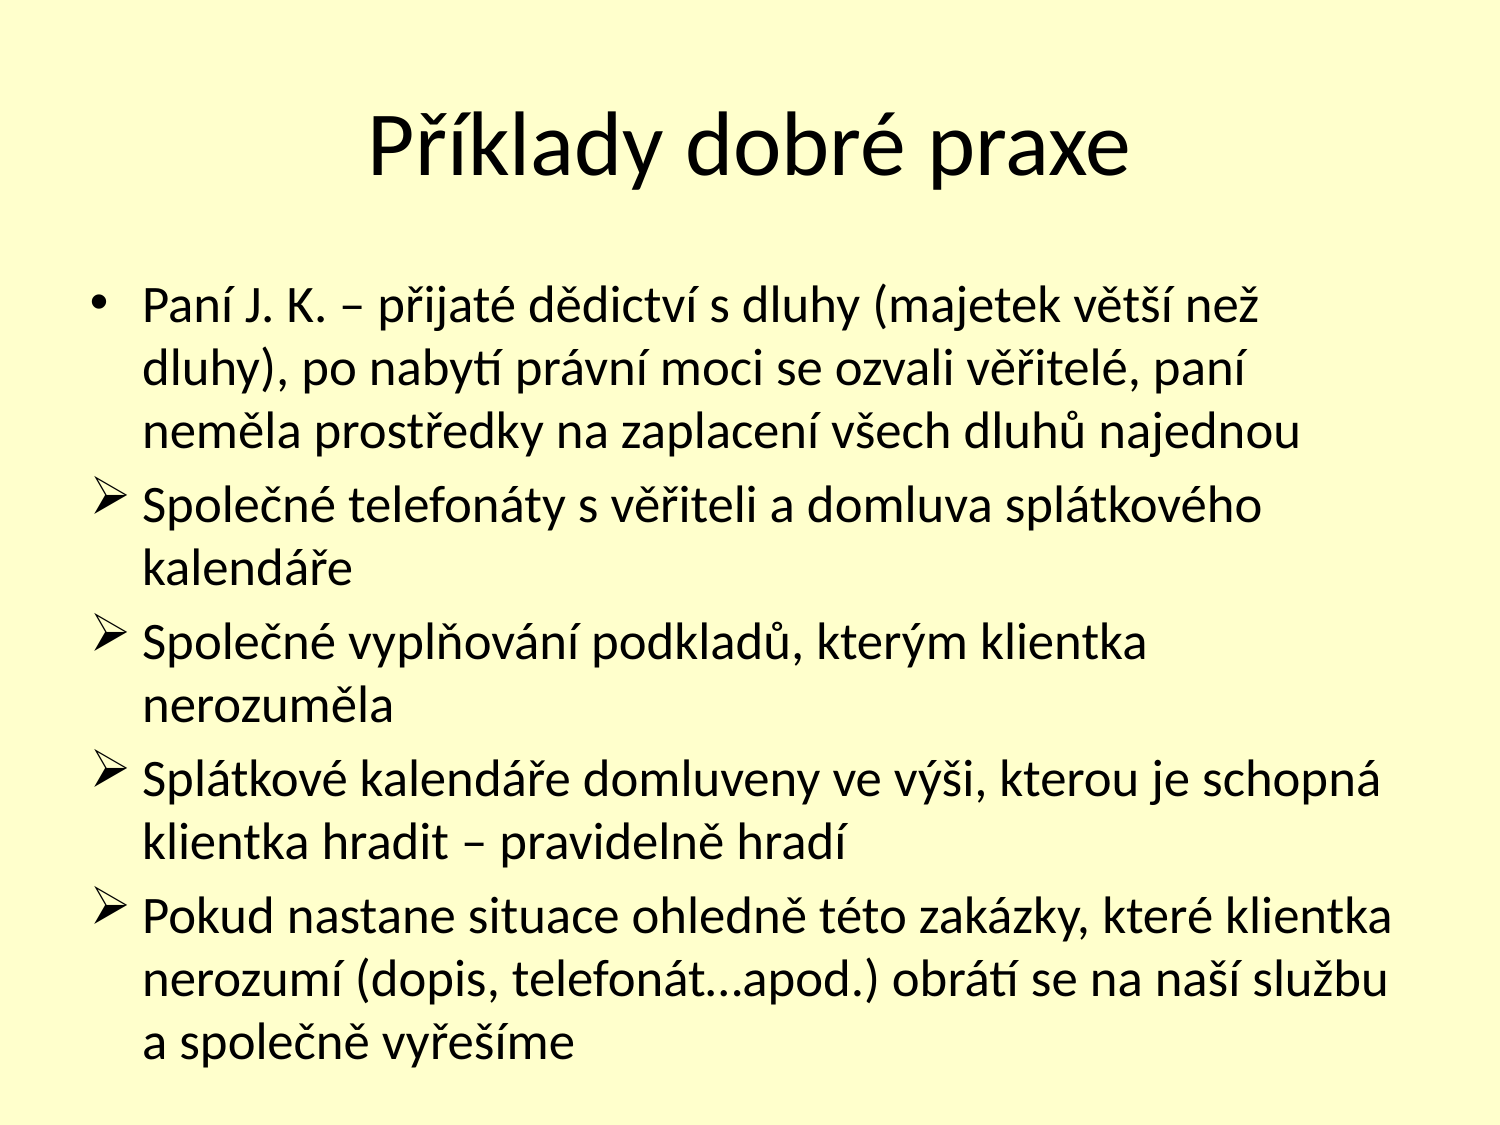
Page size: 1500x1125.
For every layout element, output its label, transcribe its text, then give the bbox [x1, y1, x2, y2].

text_box Paní J. K. – přijaté dědictví s dluhy (majetek větší než dluhy), po nabytí právní moci se ozvali věřitelé, paní neměla prostředky na zaplacení všech dluhů najednou Společné telefonáty s věřiteli a domluva splátkového kalendáře Společné vyplňování podkladů, kterým klientka nerozuměla Splátkové kalendáře domluveny ve výši, kterou je schopná klientka hradit – pravidelně hradí Pokud nastane situace ohledně této zakázky, které klientka nerozumí (dopis, telefonát…apod.) obrátí se na naší službu a společně vyřešíme [75, 262, 1425, 1083]
text_box Příklady dobré praxe [75, 45, 1425, 233]
